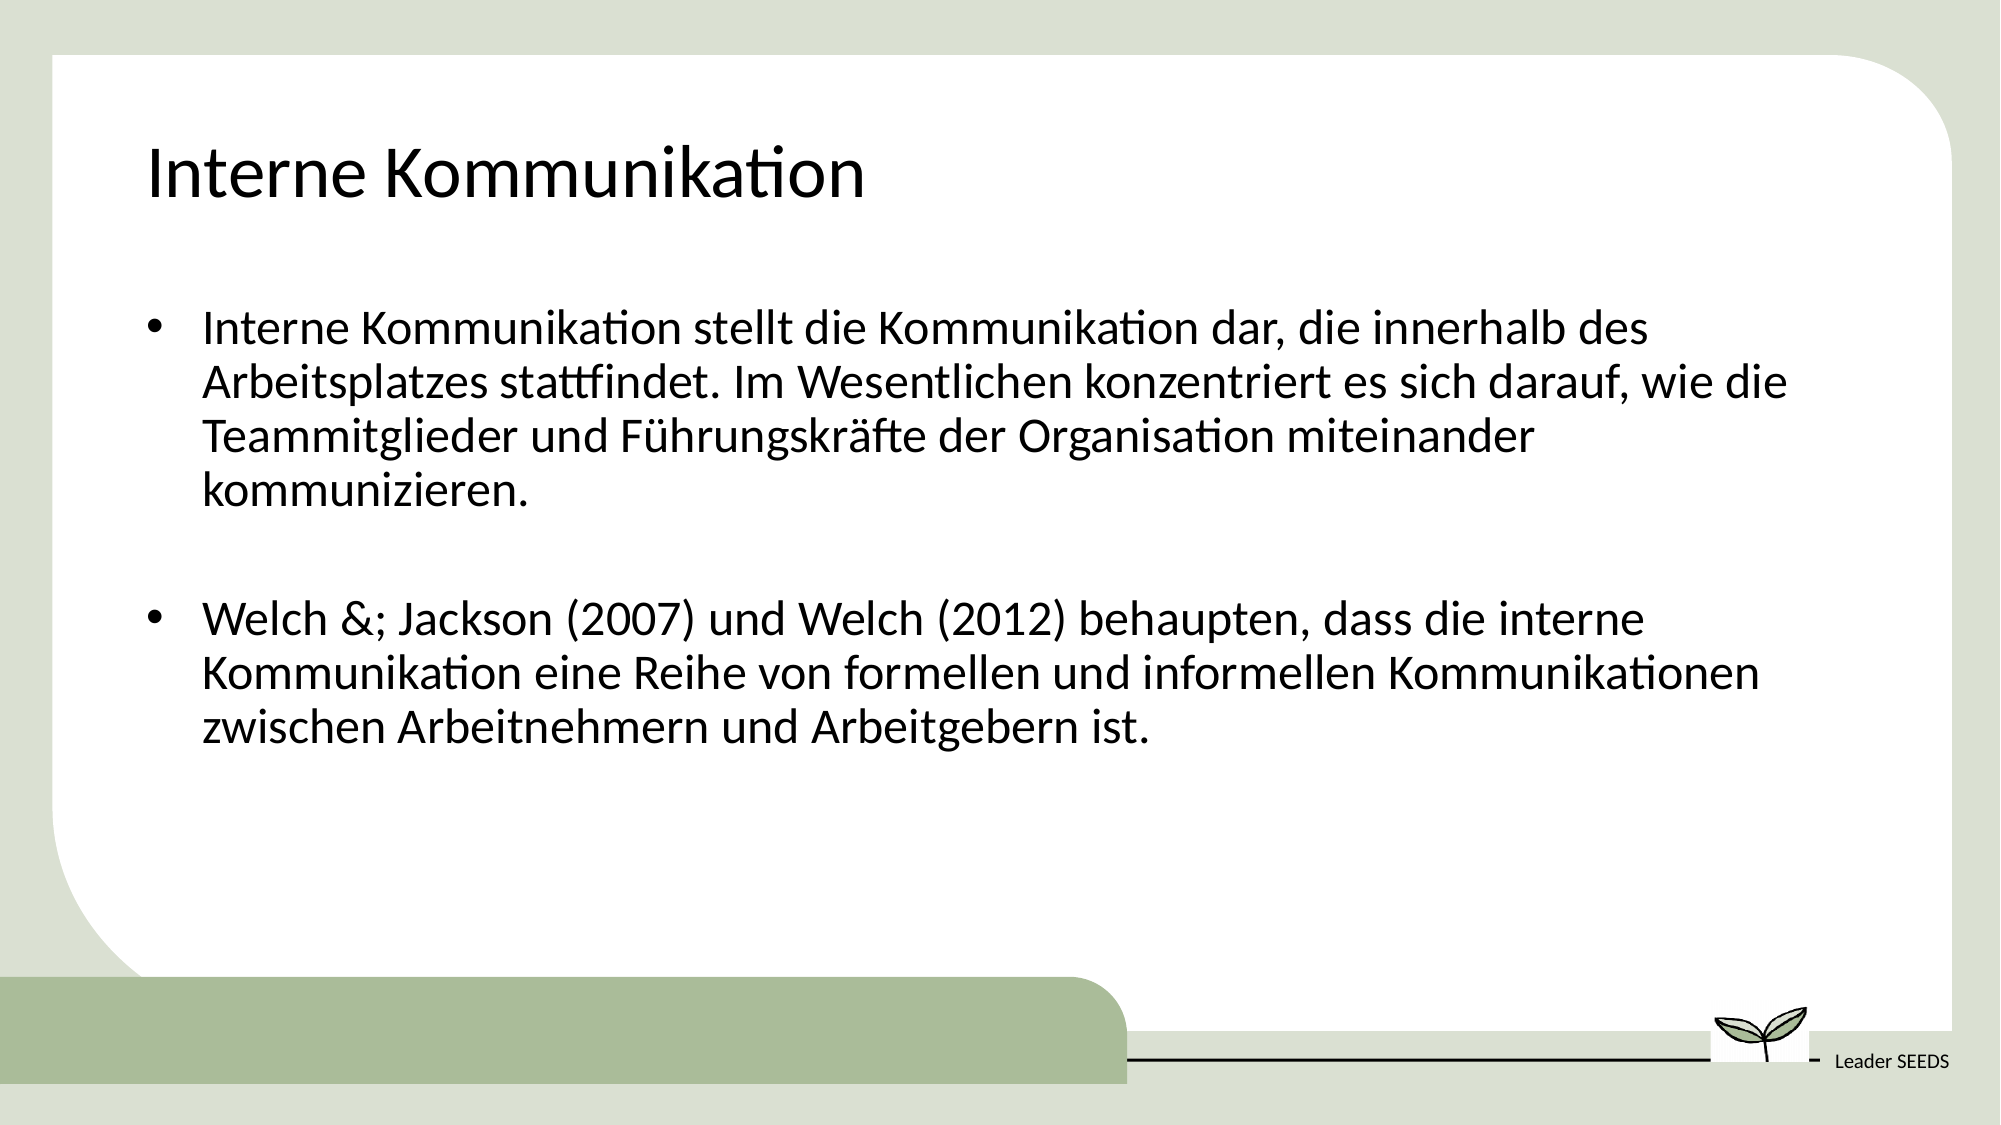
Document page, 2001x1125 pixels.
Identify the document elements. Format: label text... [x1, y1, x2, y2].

picture [1710, 1000, 1810, 1062]
list Interne Kommunikation [130, 124, 1869, 257]
list Interne Kommunikation stellt die Kommunikation dar, die innerhalb des Arbeitsplatzes stattfindet. Im Wesentlichen konzentriert es sich darauf, wie die Teammitglieder und Führungskräfte der Organisation miteinander kommunizieren. Welch &; Jackson (2007) und Welch (2012) behaupten, dass die interne Kommunikation eine Reihe von formellen und informellen Kommunikationen zwischen Arbeitnehmern und Arbeitgebern ist. [130, 293, 1869, 950]
